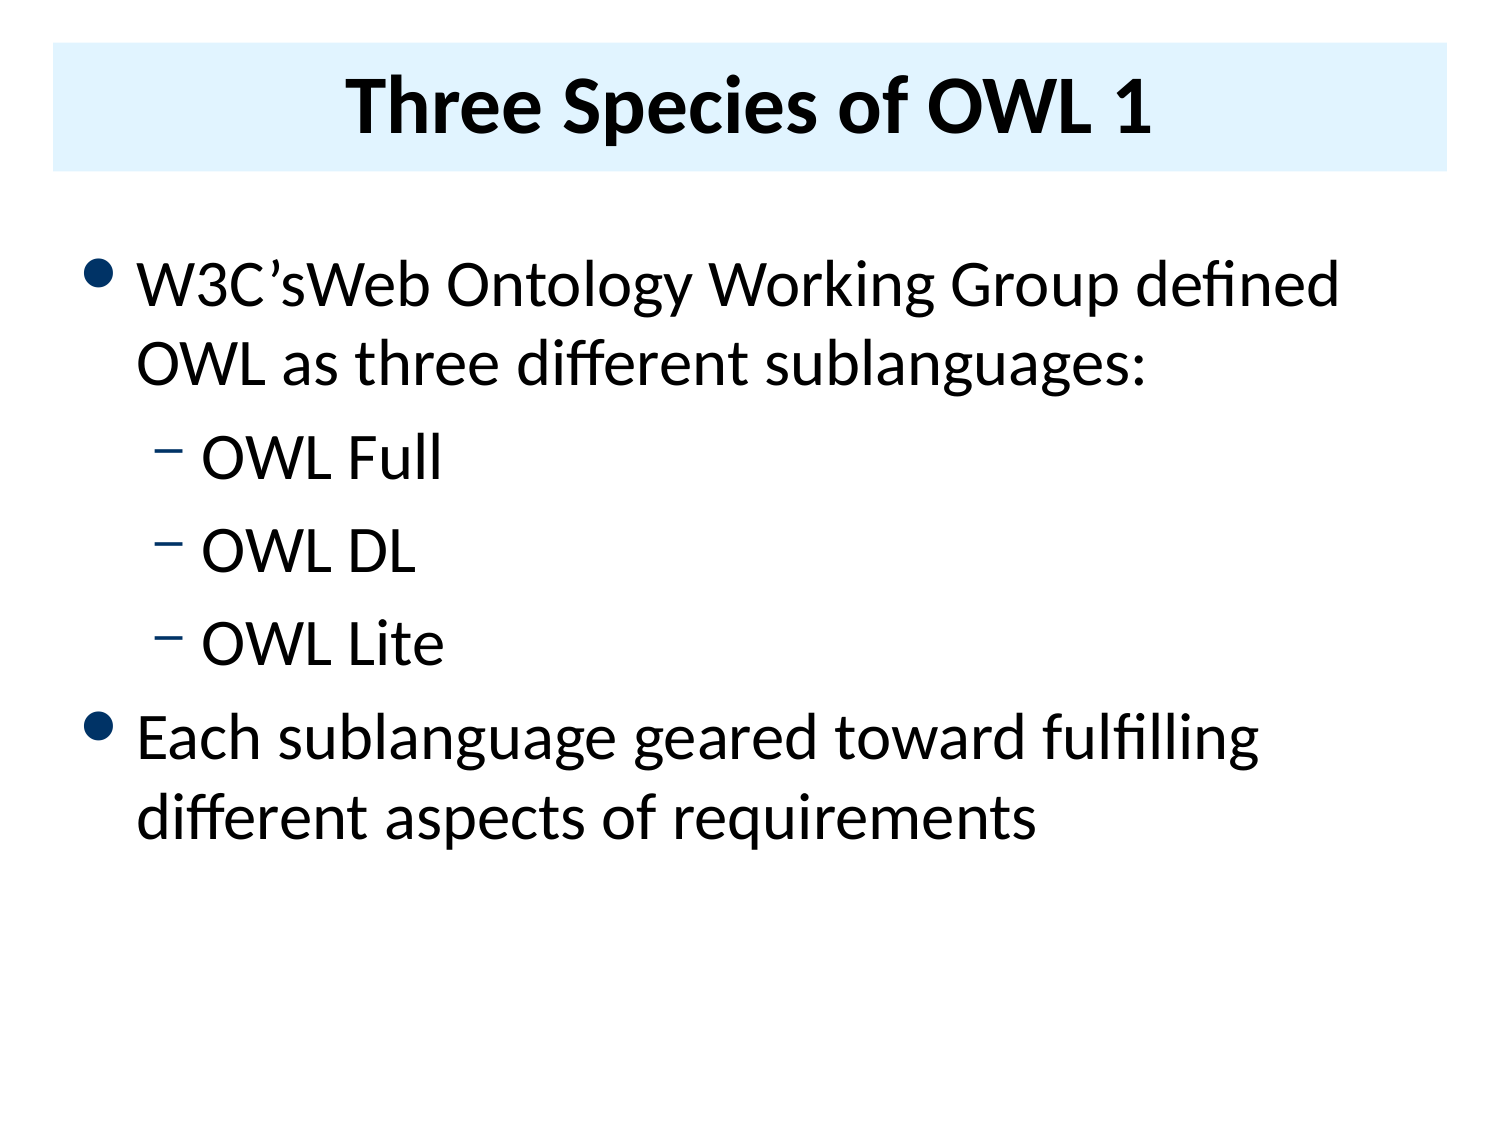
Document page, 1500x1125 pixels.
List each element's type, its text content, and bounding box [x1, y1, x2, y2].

title Three Species of OWL 1 [53, 42, 1447, 172]
list W3C’sWeb Ontology Working Group defined OWL as three different sublanguages: OWL Full OWL DL OWL Lite Each sublanguage geared toward fulfilling different aspects of requirements [64, 231, 1436, 1047]
